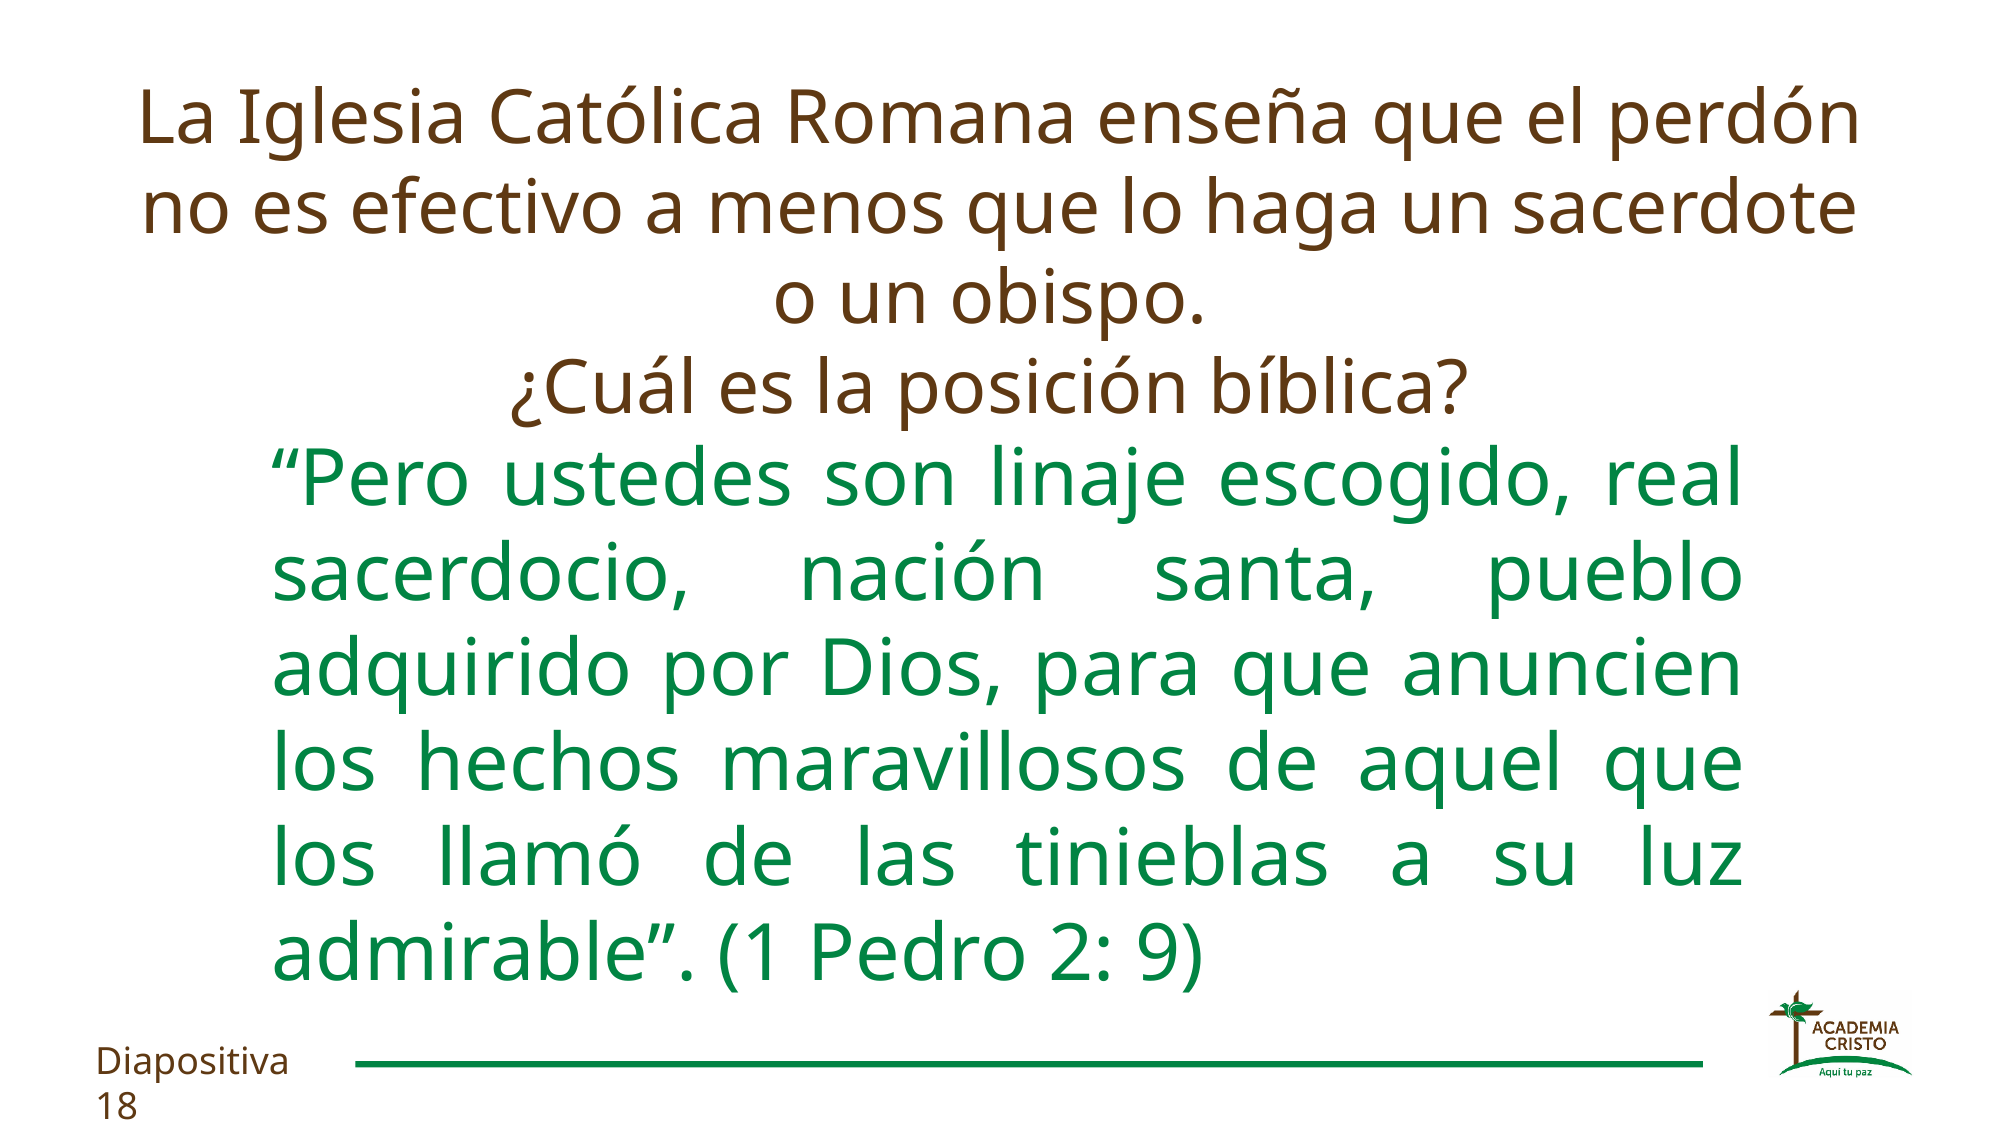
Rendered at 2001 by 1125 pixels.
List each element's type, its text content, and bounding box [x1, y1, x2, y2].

picture [1760, 984, 1922, 1091]
text_box La Iglesia Católica Romana enseña que el perdón no es efectivo a menos que lo haga un sacerdote o un obispo. ¿Cuál es la posición bíblica? [96, 60, 1904, 436]
text_box Diapositiva 18 [80, 1029, 356, 1125]
text_box “Pero ustedes son linaje escogido, real sacerdocio, nación santa, pueblo adquirido por Dios, para que anuncien los hechos maravillosos de aquel que los llamó de las tinieblas a su luz admirable”. (1 Pedro 2: 9) [256, 419, 1761, 1005]
